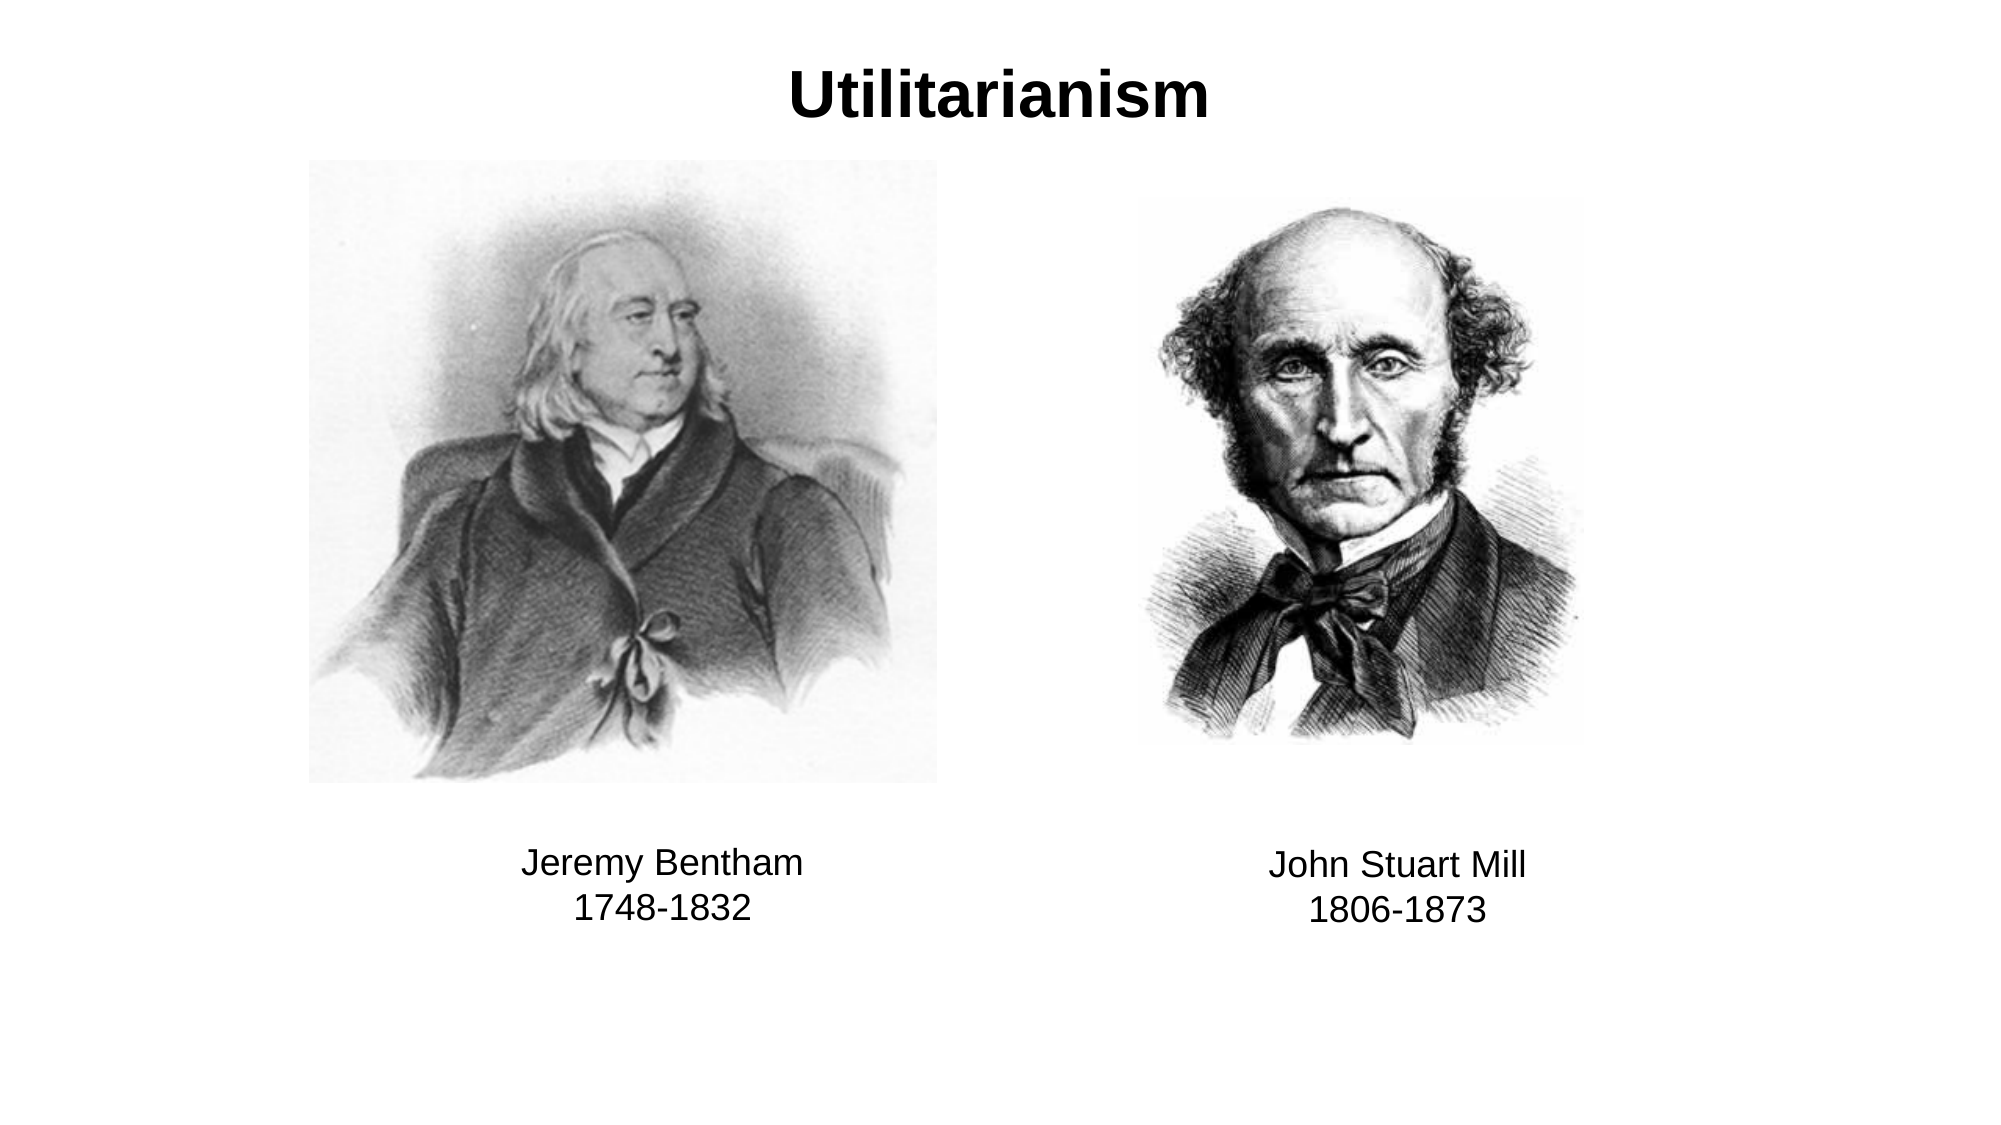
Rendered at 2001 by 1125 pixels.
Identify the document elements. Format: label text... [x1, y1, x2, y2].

text_box Jeremy Bentham 1748-1832 [412, 830, 913, 936]
picture [1138, 197, 1585, 745]
picture [308, 160, 937, 783]
title Utilitarianism [324, 45, 1675, 138]
text_box John Stuart Mill 1806-1873 [1175, 832, 1621, 938]
